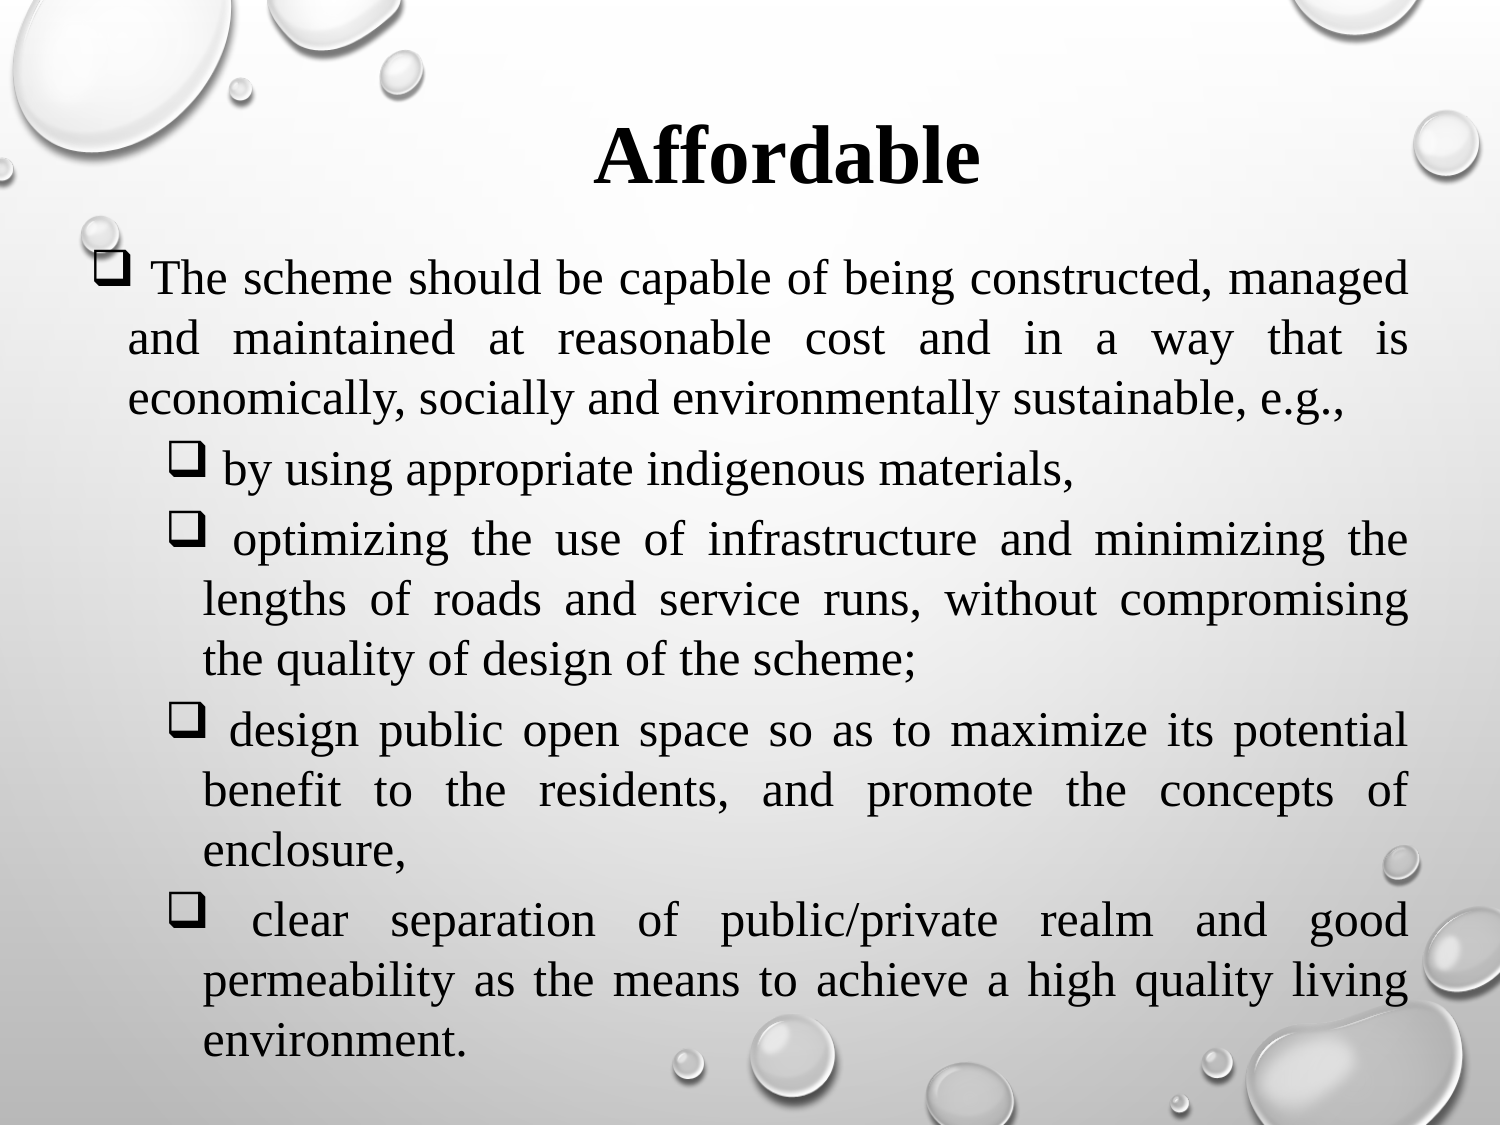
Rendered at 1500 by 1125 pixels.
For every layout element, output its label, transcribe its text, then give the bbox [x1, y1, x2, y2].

picture [0, 0, 1500, 1125]
title Affordable [187, 75, 1388, 237]
list The scheme should be capable of being constructed, managed and maintained at reasonable cost and in a way that is economically, socially and environmentally sustainable, e.g., by using appropriate indigenous materials, optimizing the use of infrastructure and minimizing the lengths of roads and service runs, without compromising the quality of design of the scheme; design public open space so as to maximize its potential benefit to the residents, and promote the concepts of enclosure, clear separation of public/private realm and good permeability as the means to achieve a high quality living environment. [75, 237, 1425, 1088]
